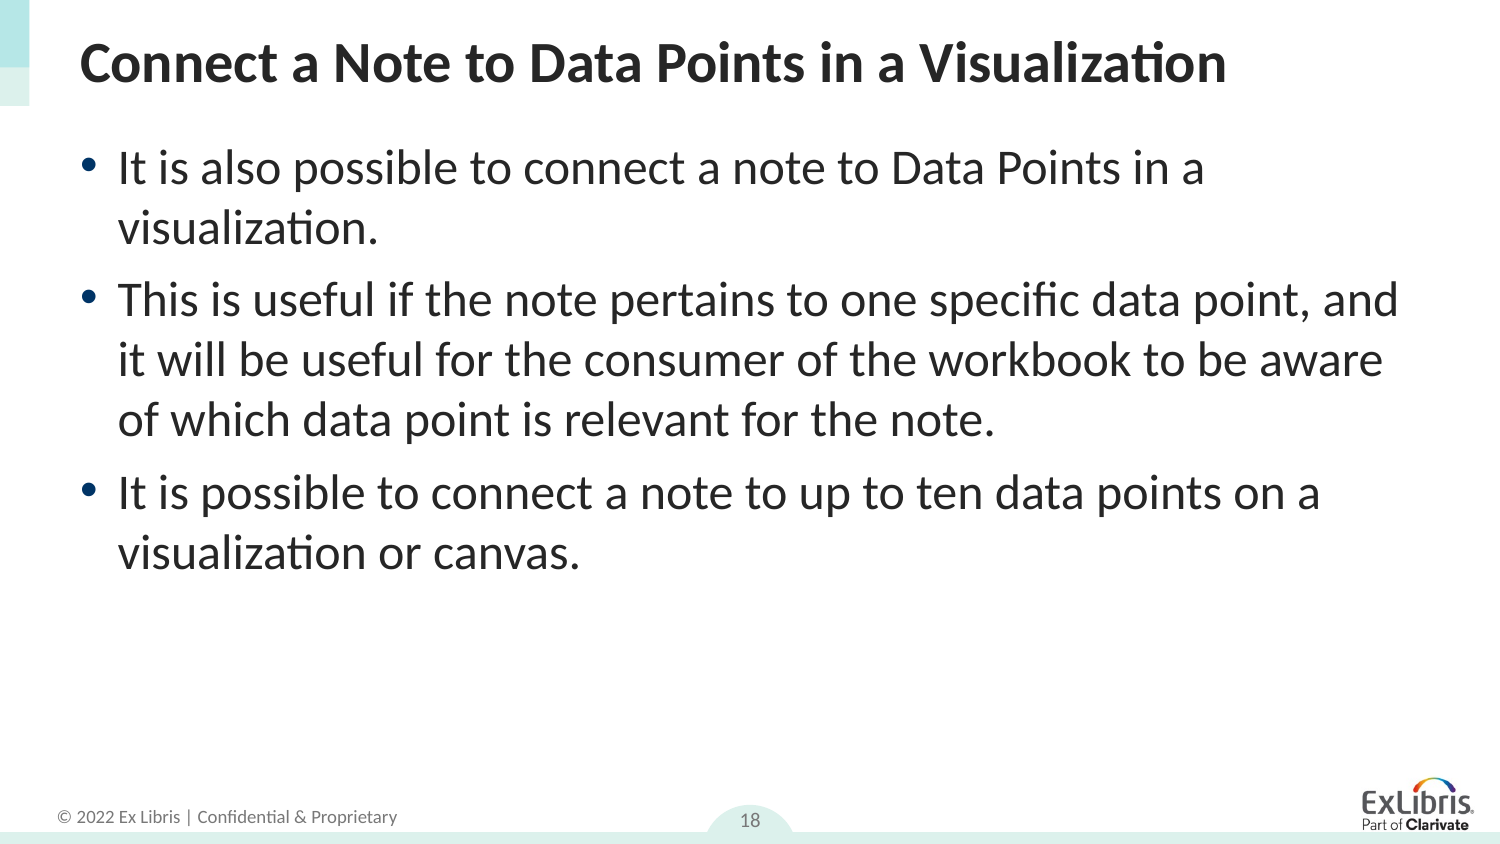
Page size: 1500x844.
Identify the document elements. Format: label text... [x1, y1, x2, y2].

list It is also possible to connect a note to Data Points in a visualization. This is useful if the note pertains to one specific data point, and it will be useful for the consumer of the workbook to be aware of which data point is relevant for the note. It is possible to connect a note to up to ten data points on a visualization or canvas. [64, 126, 1447, 780]
title Connect a Note to Data Points in a Visualization [64, 11, 1447, 107]
picture [1361, 775, 1480, 832]
slide_number 18 [705, 789, 795, 844]
